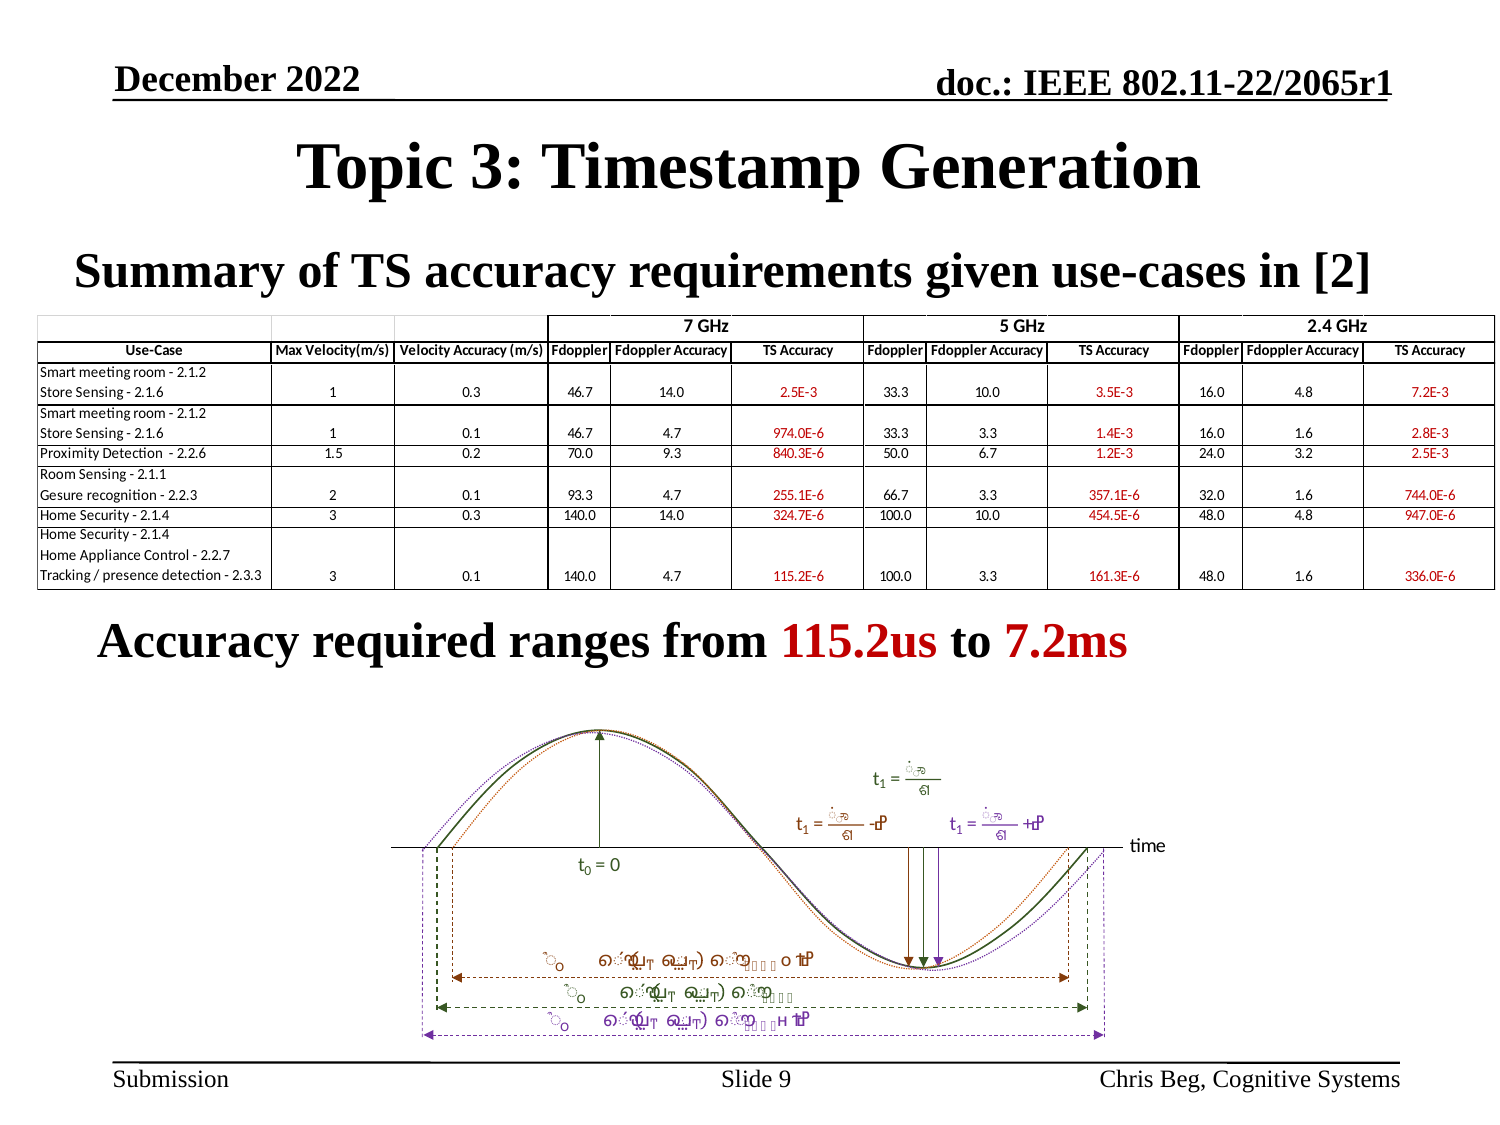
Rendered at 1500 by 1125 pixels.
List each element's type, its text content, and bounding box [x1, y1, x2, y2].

list Summary of TS accuracy requirements given use-cases in [2] [58, 229, 1442, 313]
picture [389, 718, 1210, 1046]
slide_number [114, 54, 423, 100]
text_box Accuracy required ranges from 115.2us to 7.2ms [81, 600, 1464, 719]
picture [36, 315, 1497, 592]
slide_number Slide 9 [712, 1061, 800, 1123]
footer Chris Beg, Cognitive Systems [878, 1061, 1402, 1093]
title Topic 3: Timestamp Generation [112, 112, 1388, 212]
